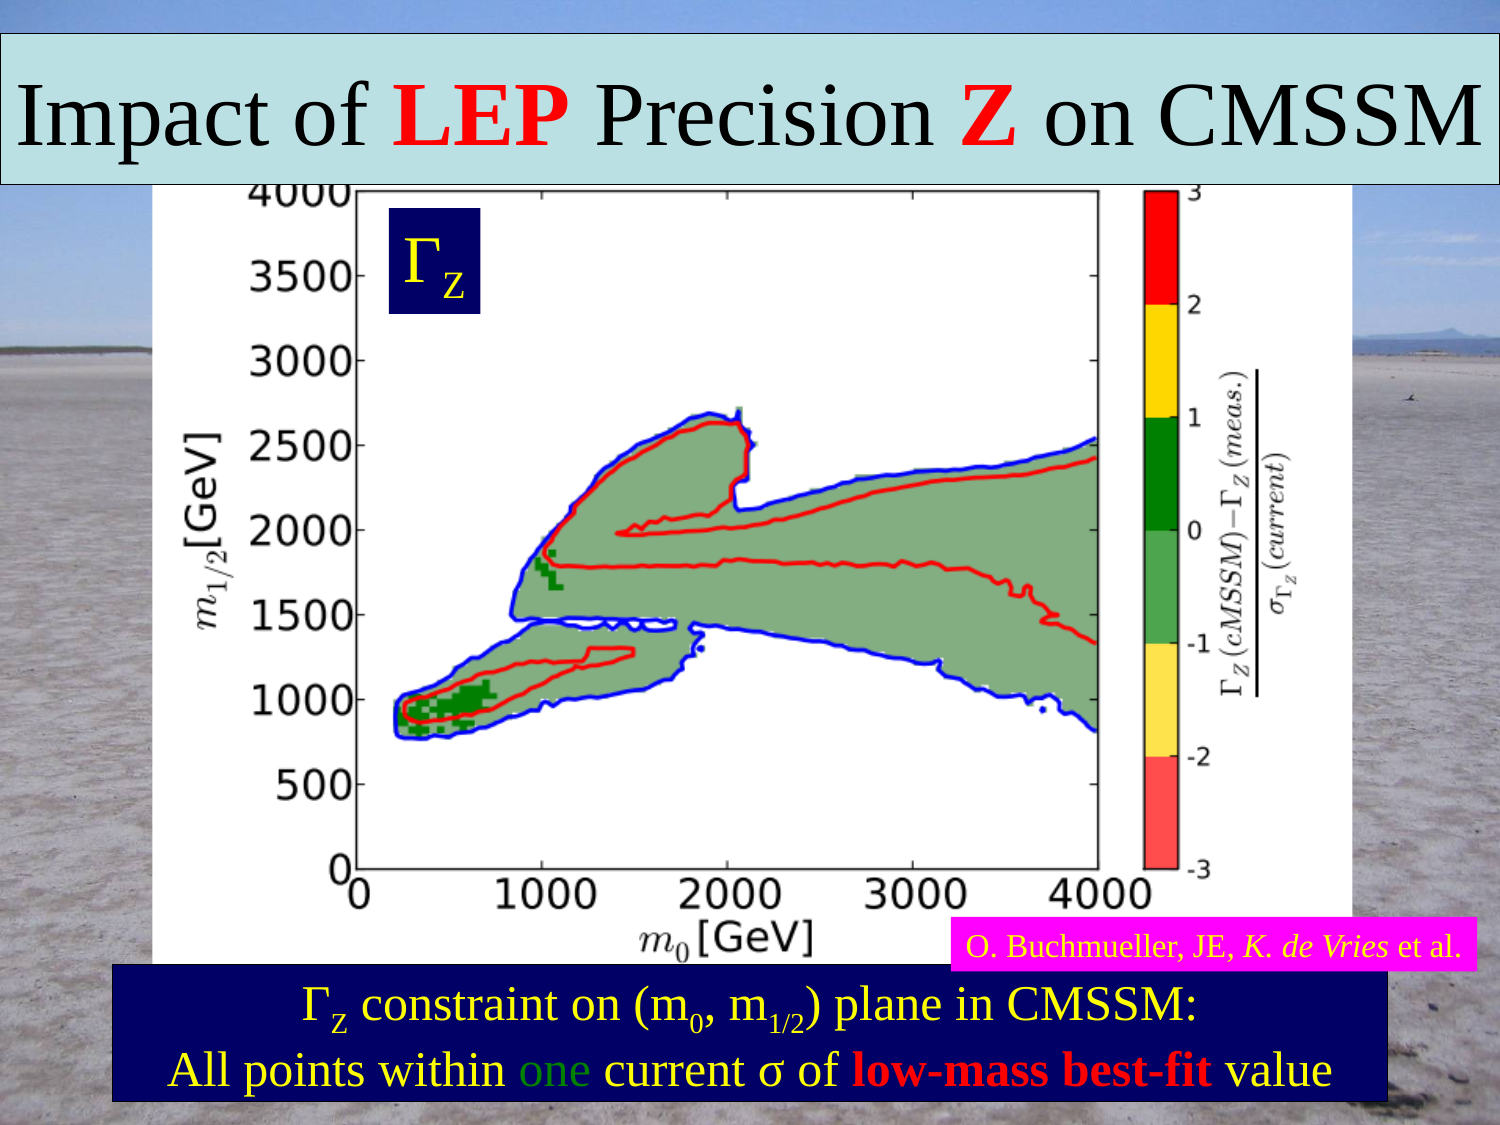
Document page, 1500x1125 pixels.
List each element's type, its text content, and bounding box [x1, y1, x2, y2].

title Impact of LEP Precision Z on CMSSM [0, 33, 1500, 185]
picture [0, 101, 1500, 1125]
list ΓZ constraint on (m0, m1/2) plane in CMSSM: All points within one current σ of low-mass best-fit value [112, 964, 1388, 1102]
picture [0, 0, 1500, 33]
text_box O. Buchmueller, JE, K. de Vries et al. [1358, 916, 1478, 972]
